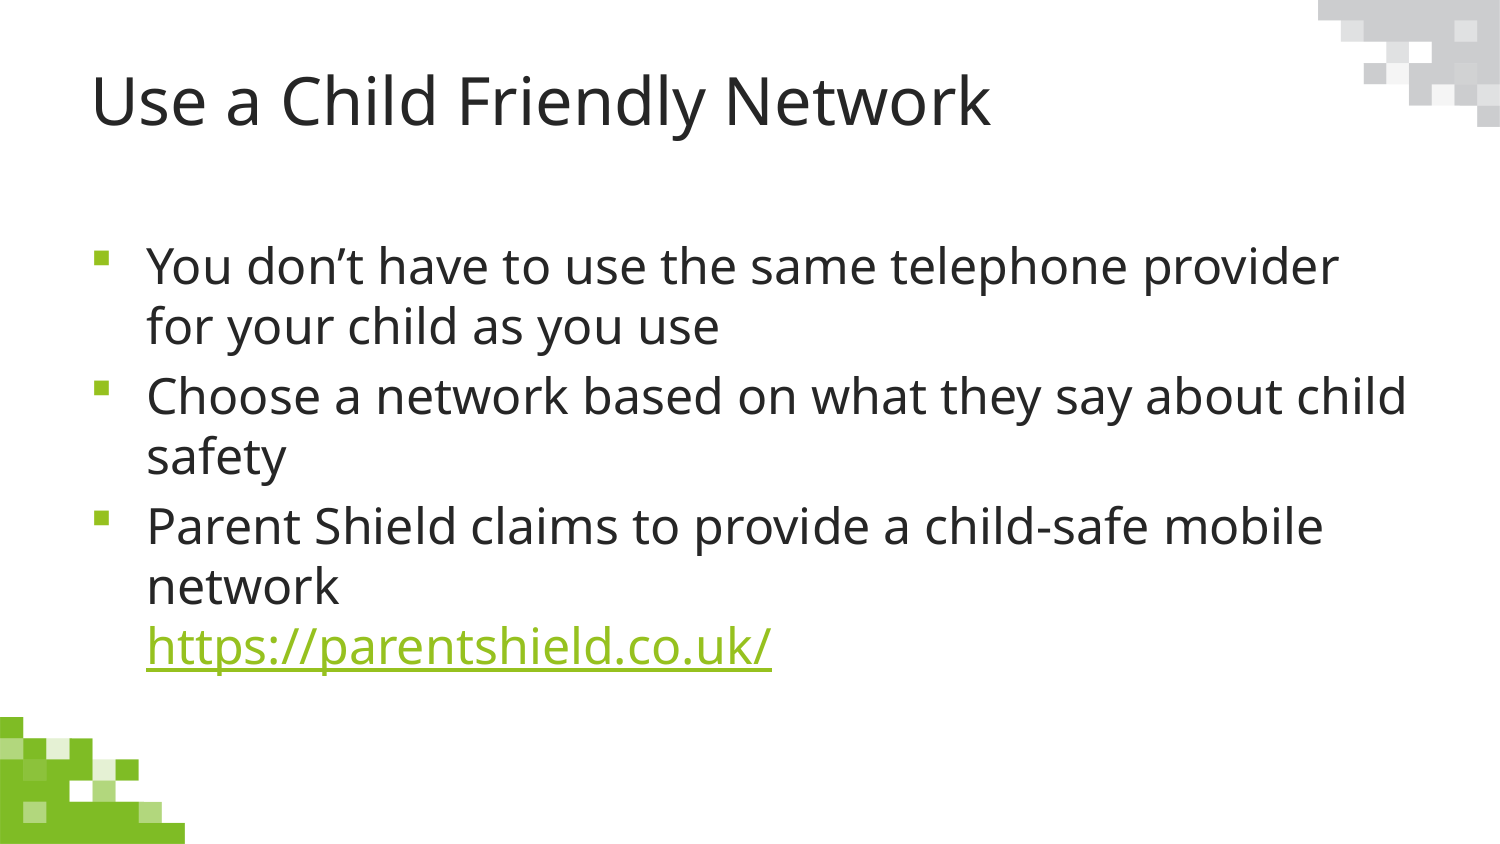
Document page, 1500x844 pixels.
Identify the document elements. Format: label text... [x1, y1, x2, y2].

title Use a Child Friendly Network [75, 40, 1058, 157]
list You don’t have to use the same telephone provider for your child as you use Choose a network based on what they say about child safety Parent Shield claims to provide a child-safe mobile network https://parentshield.co.uk/ [75, 226, 1425, 754]
picture [1318, 0, 1500, 127]
picture [0, 717, 185, 844]
